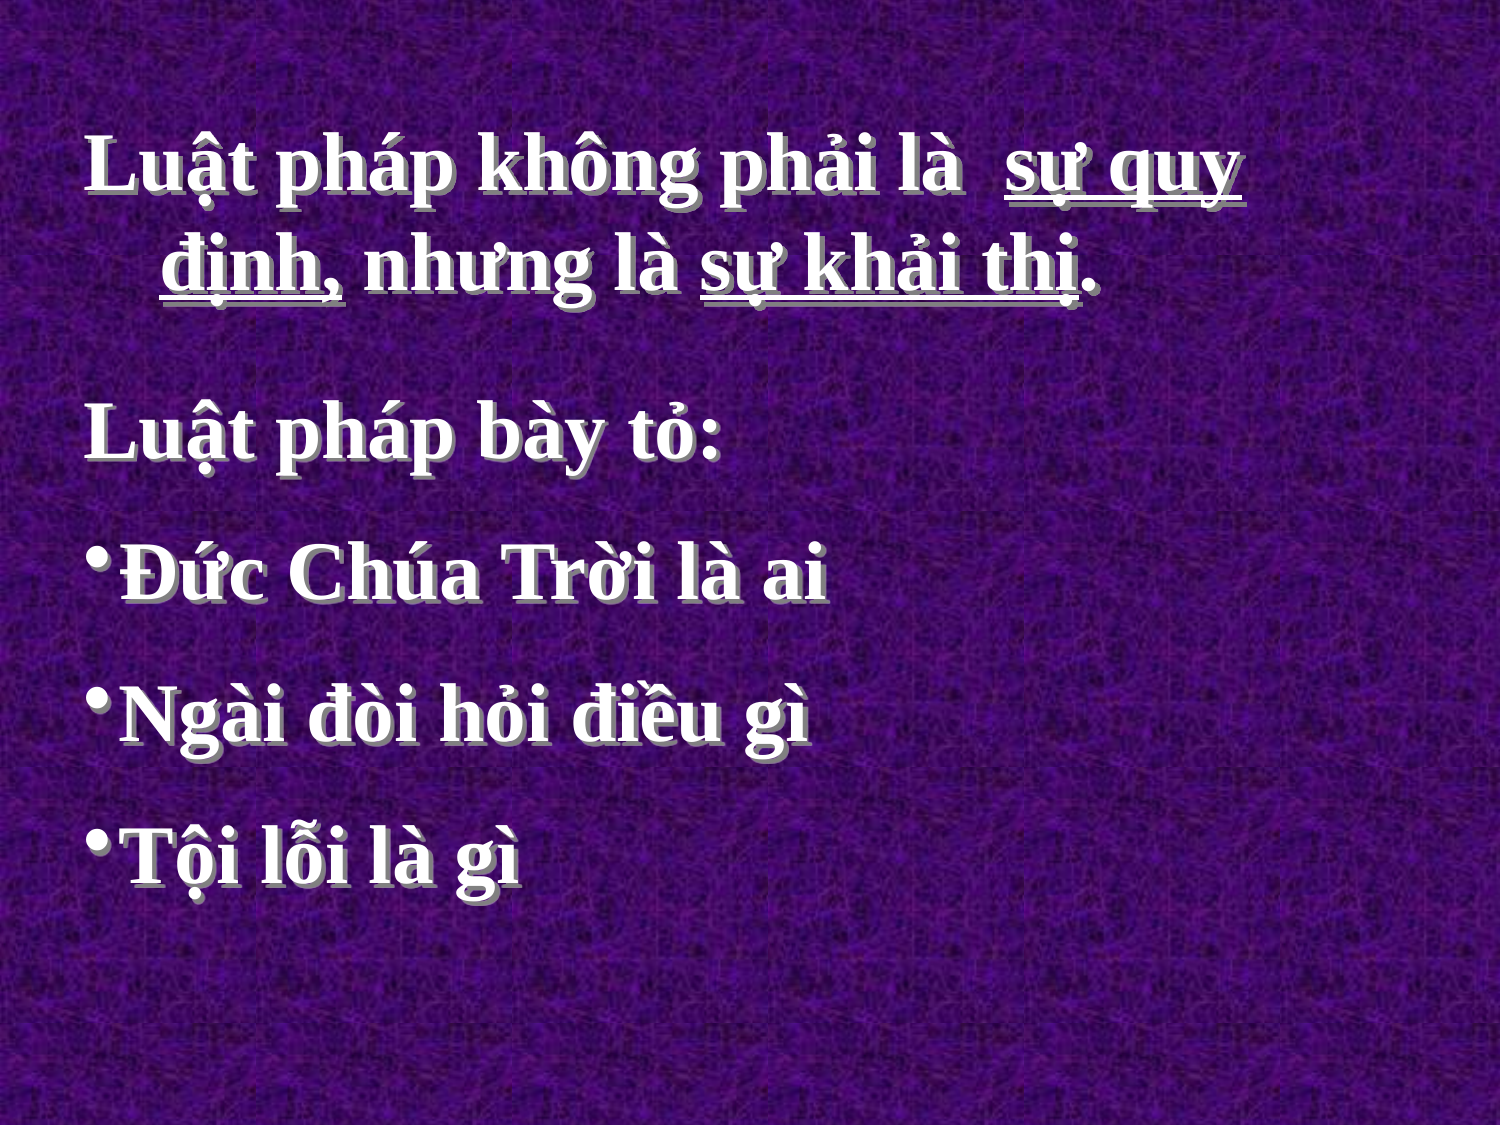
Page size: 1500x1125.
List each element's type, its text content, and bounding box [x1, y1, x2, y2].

text_box Luật pháp không phải là sự quy định, nhưng là sự khải thị. [68, 99, 1407, 315]
picture [0, 0, 1500, 1125]
text_box Luật pháp bày tỏ: Đức Chúa Trời là ai Ngài đòi hỏi điều gì Tội lỗi là gì [68, 367, 1407, 908]
